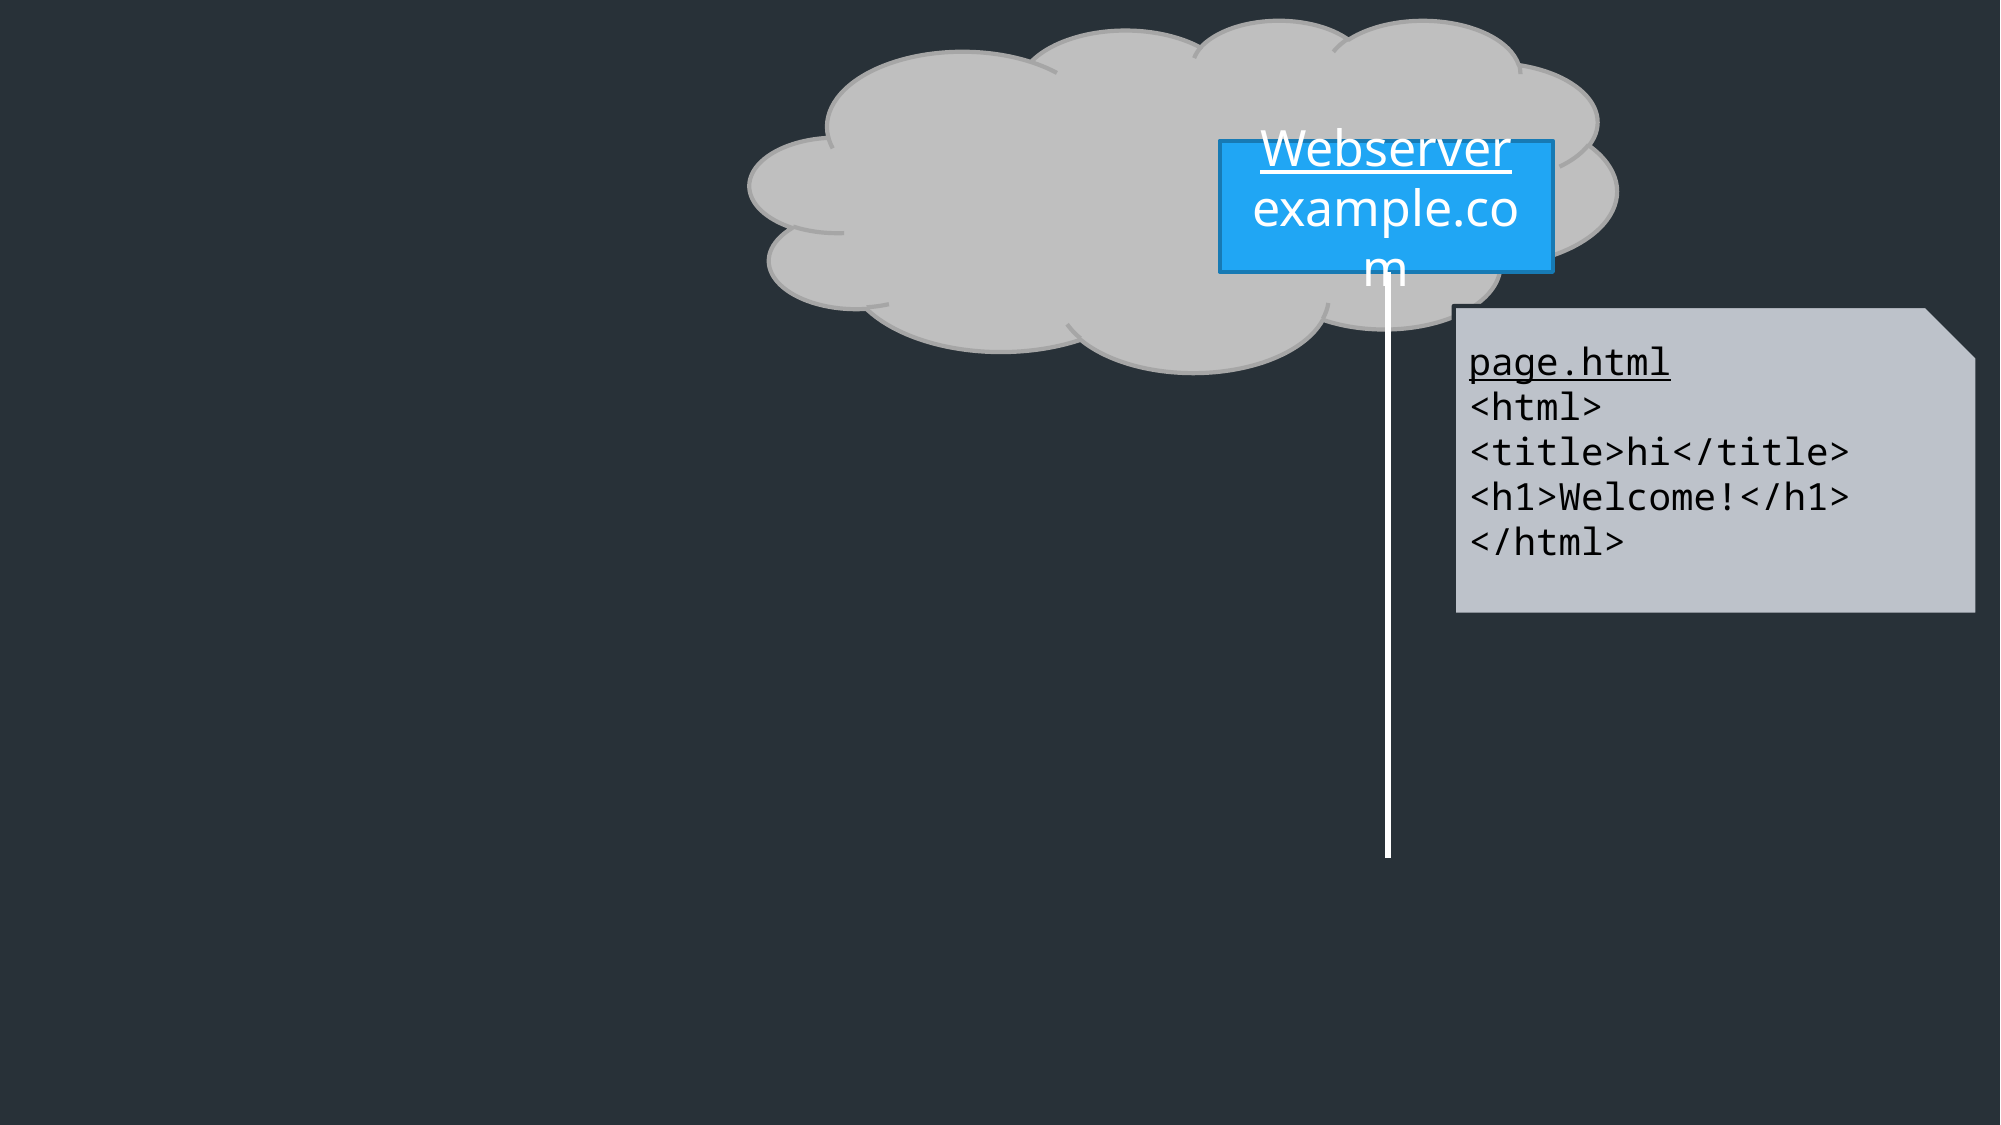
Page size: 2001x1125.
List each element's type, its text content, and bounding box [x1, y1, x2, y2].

text_box page.html <html> <title>hi</title> <h1>Welcome!</h1> </html> [1451, 303, 1980, 617]
text_box [747, 18, 1620, 376]
text_box Webserver example.com [1218, 139, 1555, 274]
